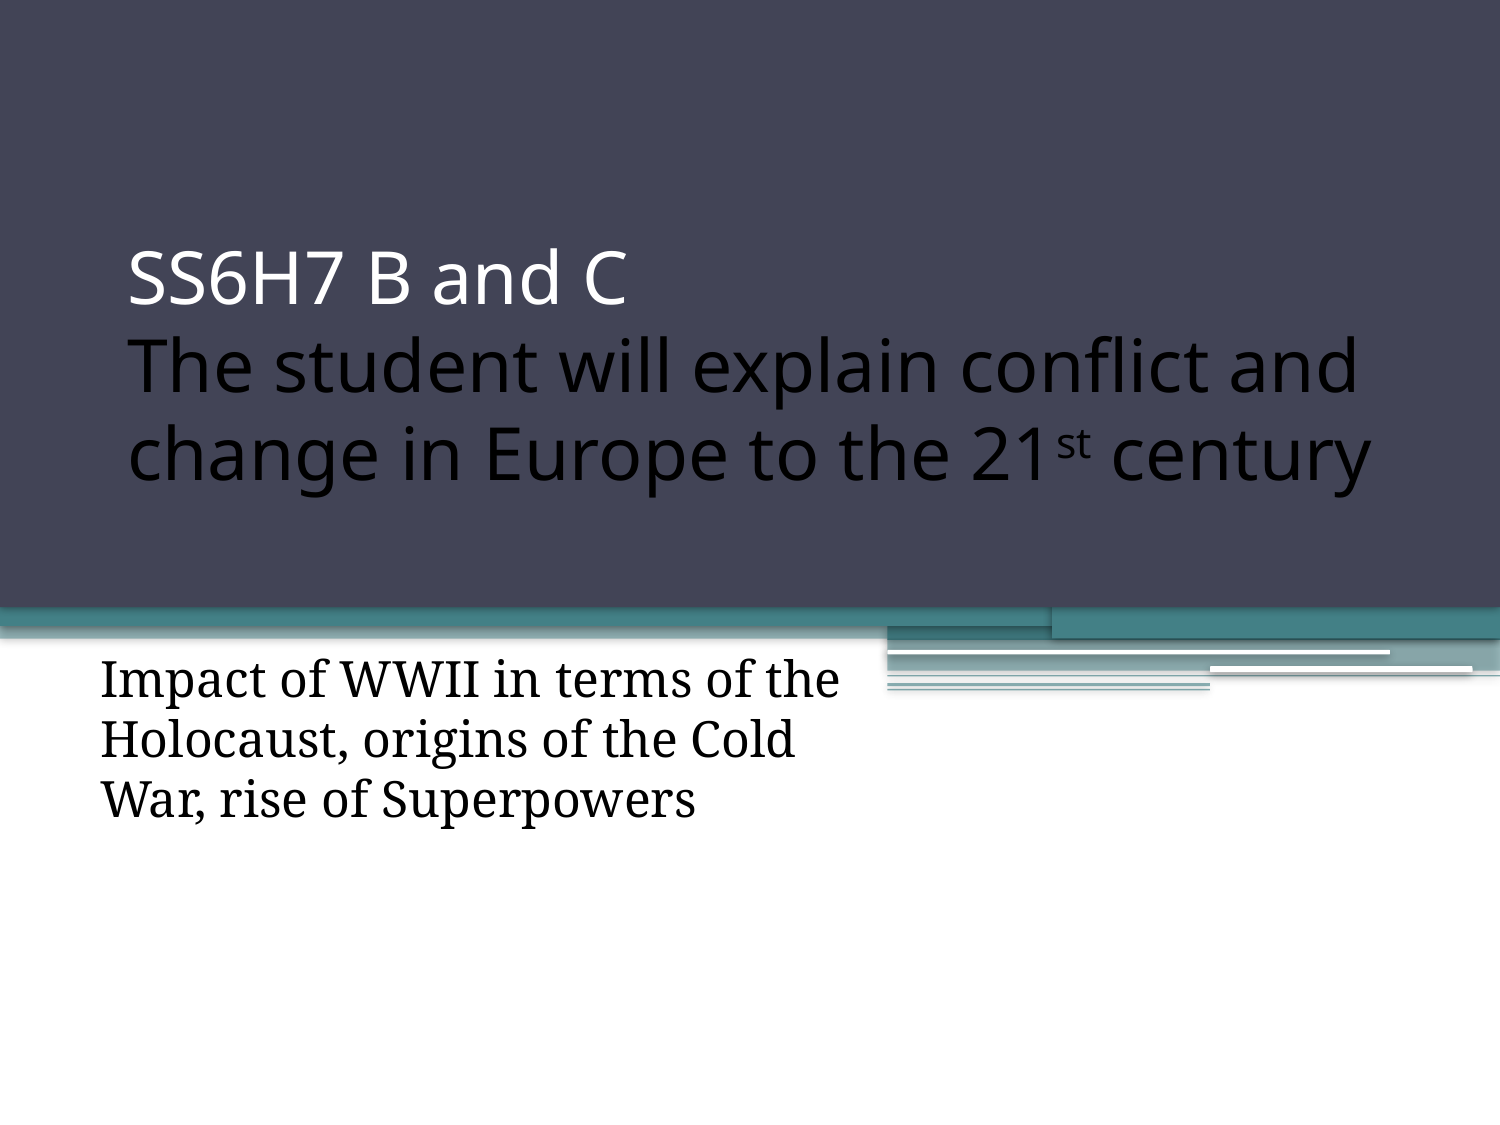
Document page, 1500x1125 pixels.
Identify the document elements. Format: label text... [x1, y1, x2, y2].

subtitle Impact of WWII in terms of the Holocaust, origins of the Cold War, rise of Superpowers [75, 639, 888, 928]
title SS6H7 B and C The student will explain conflict and change in Europe to the 21st century [112, 137, 1388, 591]
